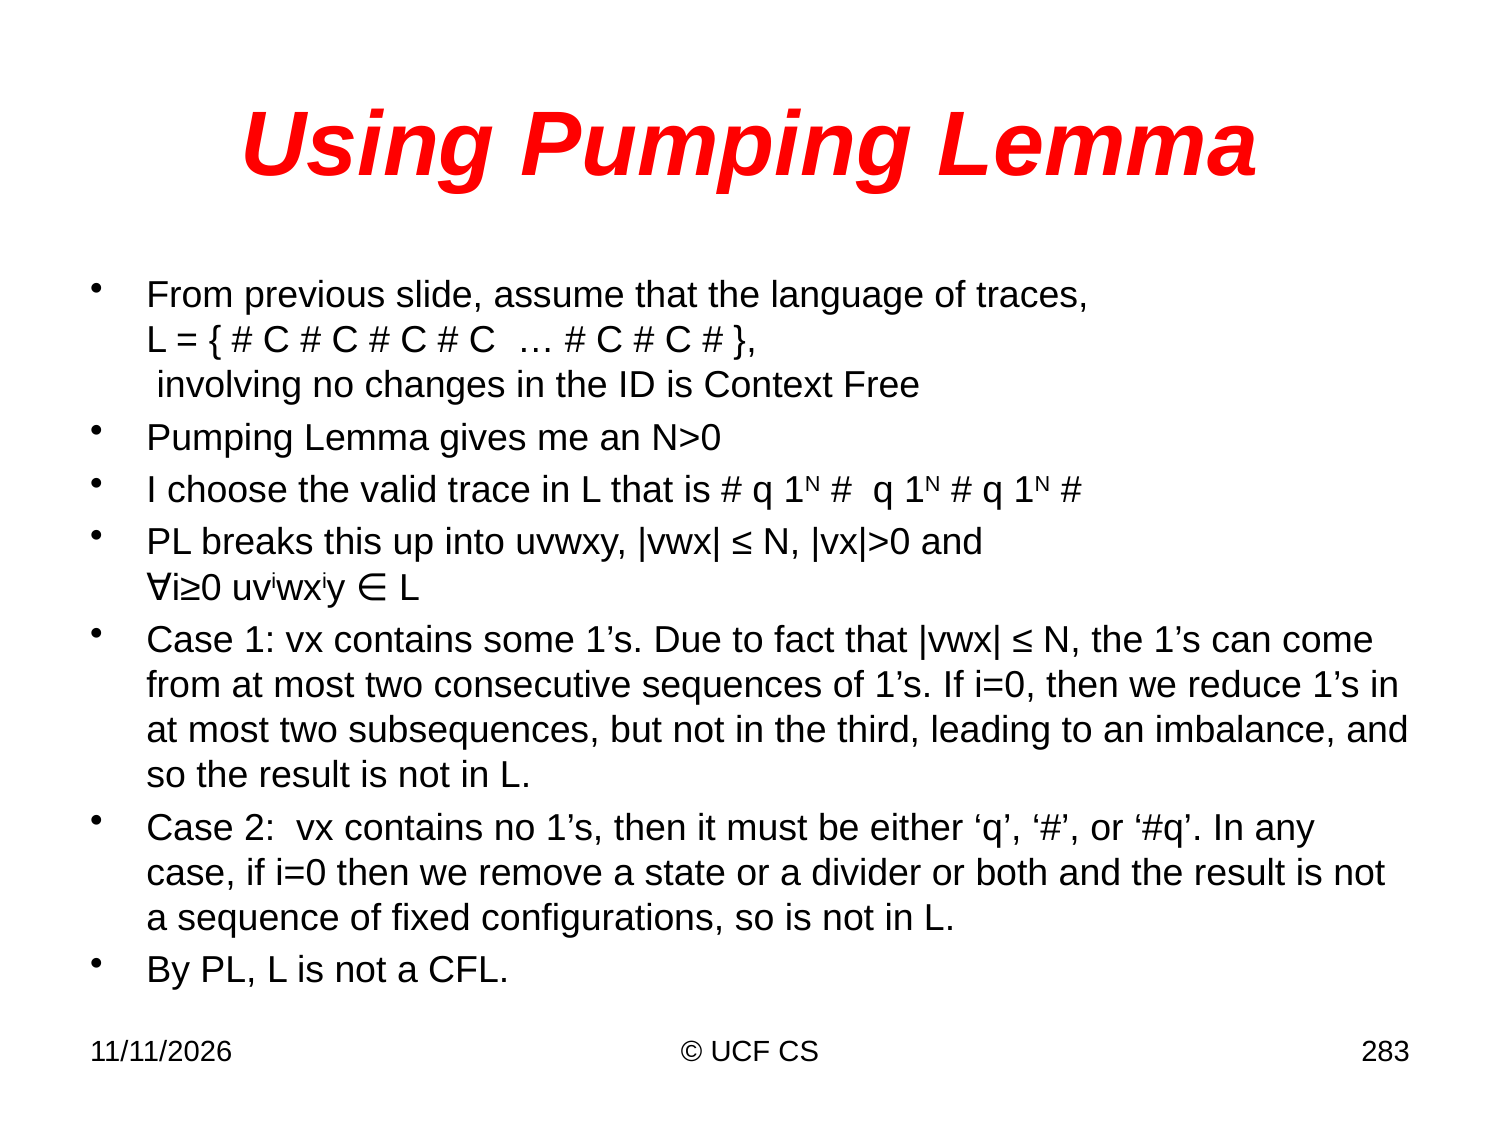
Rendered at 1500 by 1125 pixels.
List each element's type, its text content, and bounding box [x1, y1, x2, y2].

title Using Pumping Lemma [75, 45, 1425, 233]
slide_number 283 [1074, 1024, 1426, 1103]
list From previous slide, assume that the language of traces, L = { # C # C # C # C … # C # C # }, involving no changes in the ID is Context Free Pumping Lemma gives me an N>0 I choose the valid trace in L that is # q 1N # q 1N # q 1N # PL breaks this up into uvwxy, |vwx| ≤ N, |vx|>0 and ∀i≥0 uviwxiy ∈ L Case 1: vx contains some 1’s. Due to fact that |vwx| ≤ N, the 1’s can come from at most two consecutive sequences of 1’s. If i=0, then we reduce 1’s in at most two subsequences, but not in the third, leading to an imbalance, and so the result is not in L. Case 2: vx contains no 1’s, then it must be either ‘q’, ‘#’, or ‘#q’. In any case, if i=0 then we remove a state or a divider or both and the result is not a sequence of fixed configurations, so is not in L. By PL, L is not a CFL. [75, 262, 1425, 1005]
footer © UCF CS [512, 1024, 988, 1103]
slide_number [74, 1024, 426, 1103]
